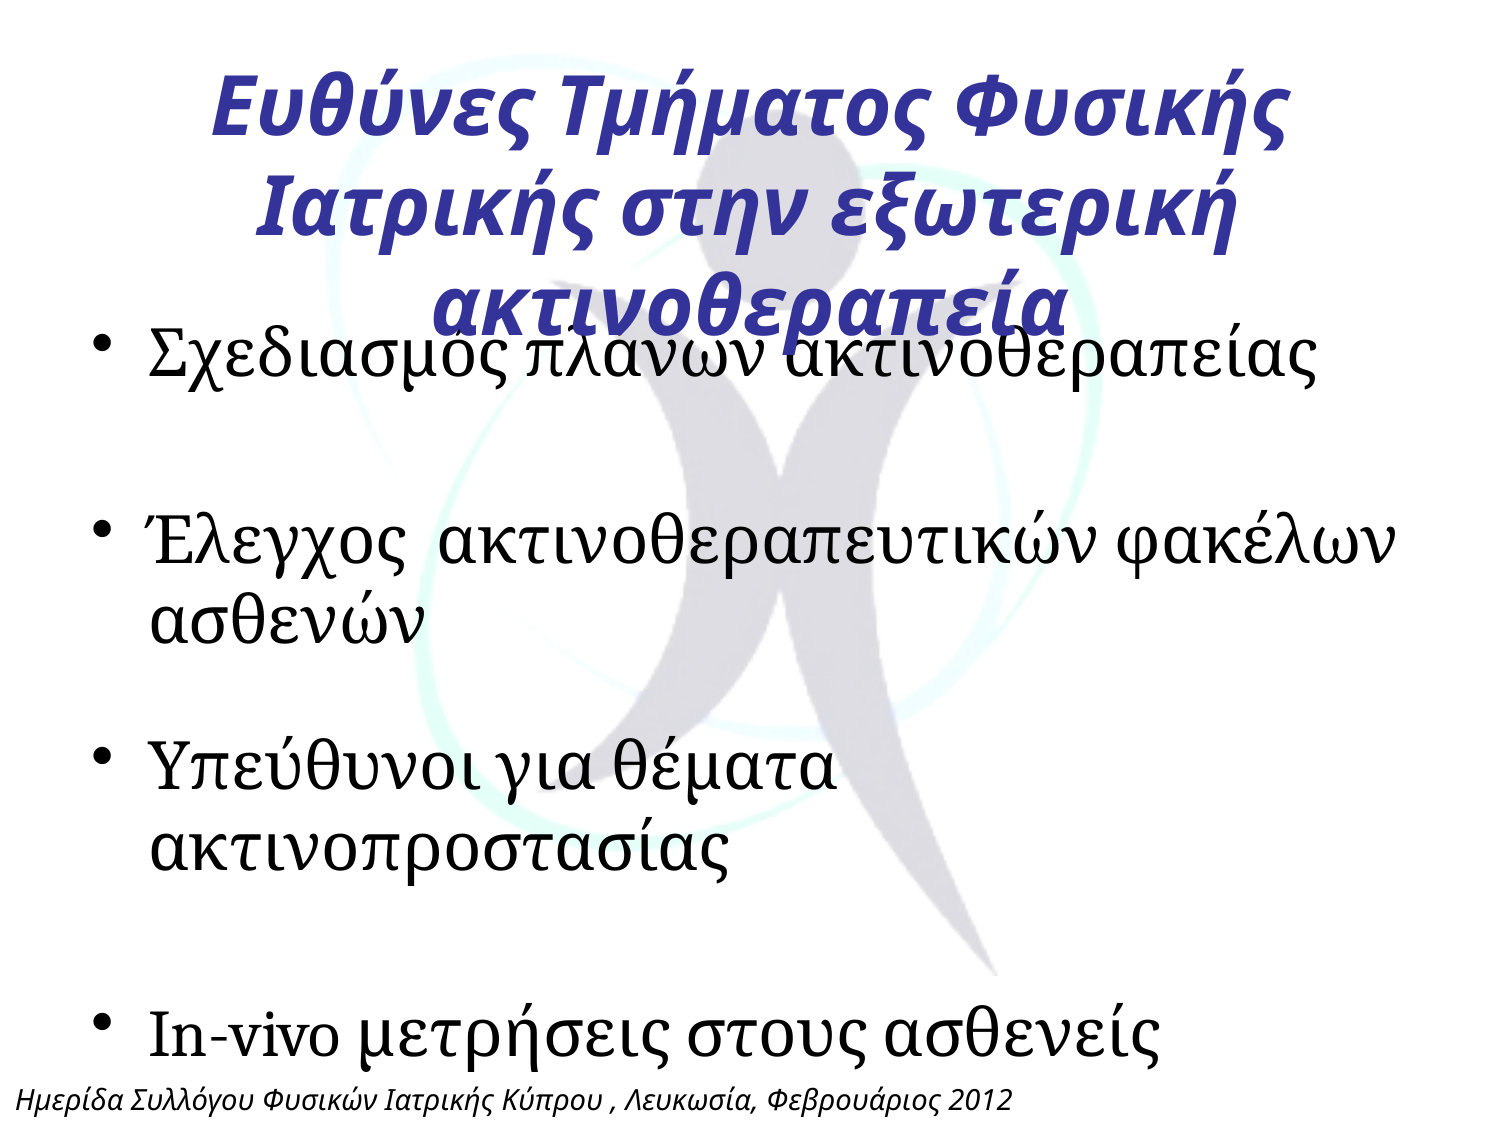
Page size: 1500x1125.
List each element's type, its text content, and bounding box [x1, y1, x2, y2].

list Σχεδιασμός πλάνων ακτινοθεραπείας Έλεγχος ακτινοθεραπευτικών φακέλων ασθενών Υπεύθυνοι για θέματα ακτινοπροστασίας In-vivo μετρήσεις στους ασθενείς [76, 302, 1428, 1046]
text_box Ημερίδα Συλλόγου Φυσικών Ιατρικής Κύπρου , Λευκωσία, Φεβρουάριος 2012 [0, 1073, 1176, 1125]
title Ευθύνες Τμήματος Φυσικής Ιατρικής στην εξωτερική ακτινοθεραπεία [75, 45, 1425, 233]
